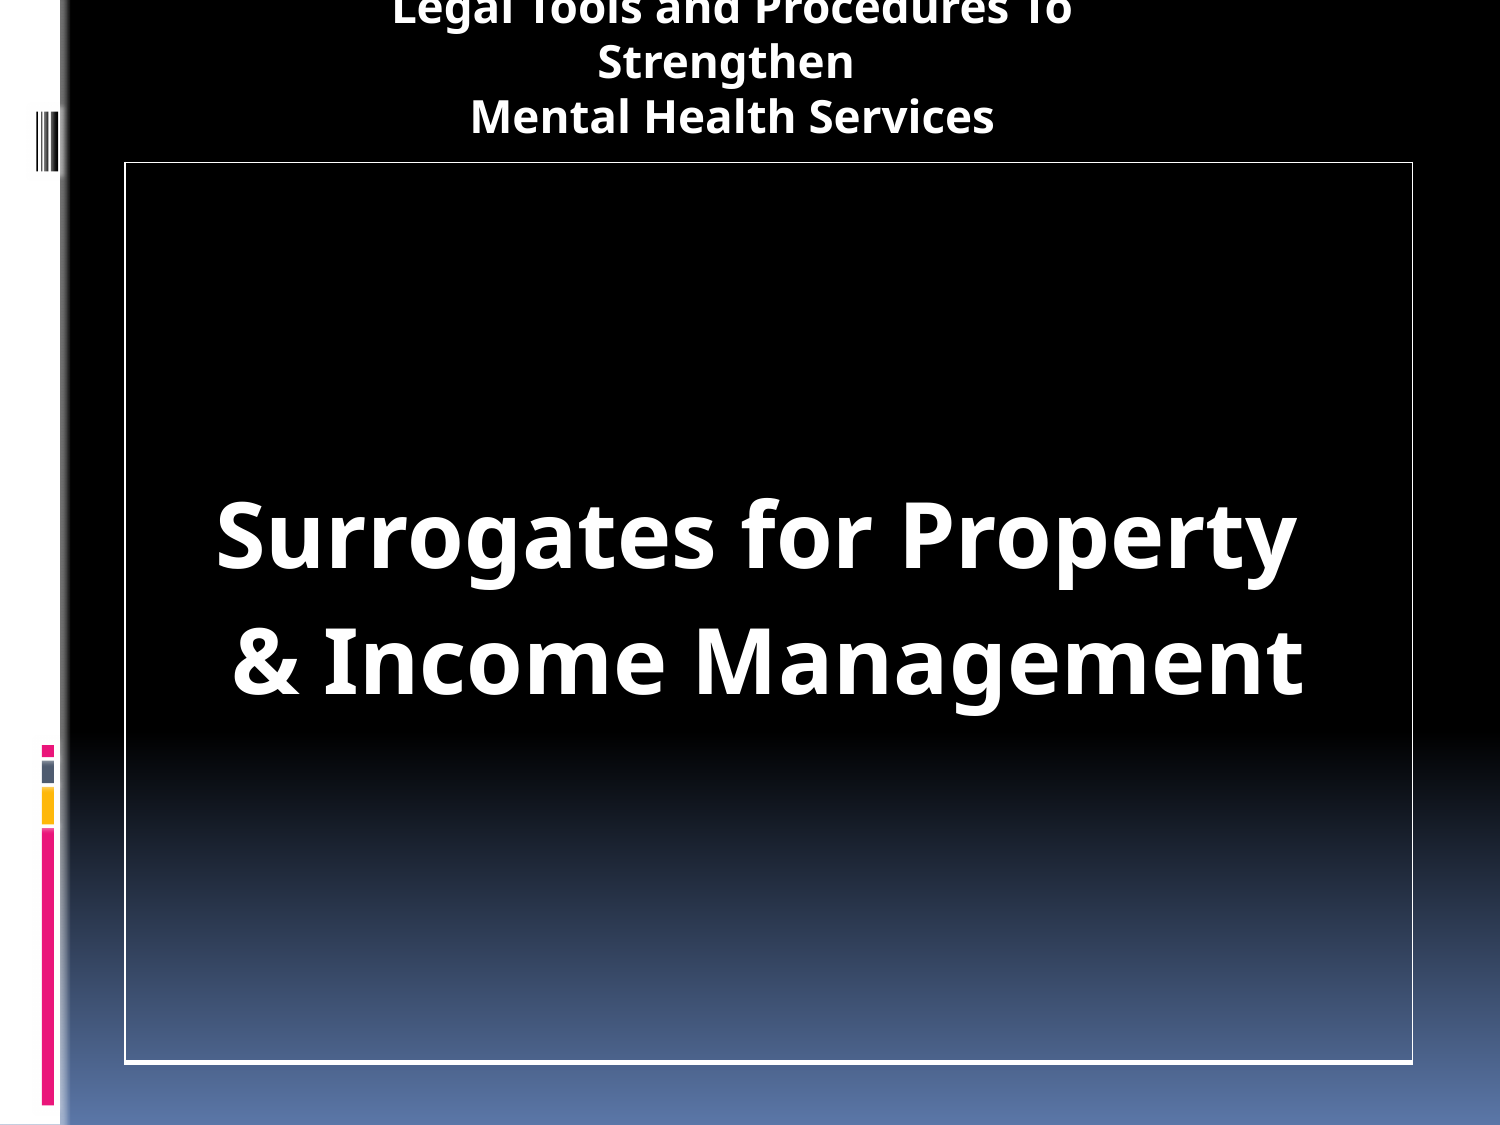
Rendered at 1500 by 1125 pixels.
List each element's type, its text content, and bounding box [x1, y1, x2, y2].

subtitle Legal Tools and Procedures To Strengthen Mental Health Services [287, 37, 1175, 162]
table_header Surrogates for Property & Income Management [126, 163, 1412, 1060]
